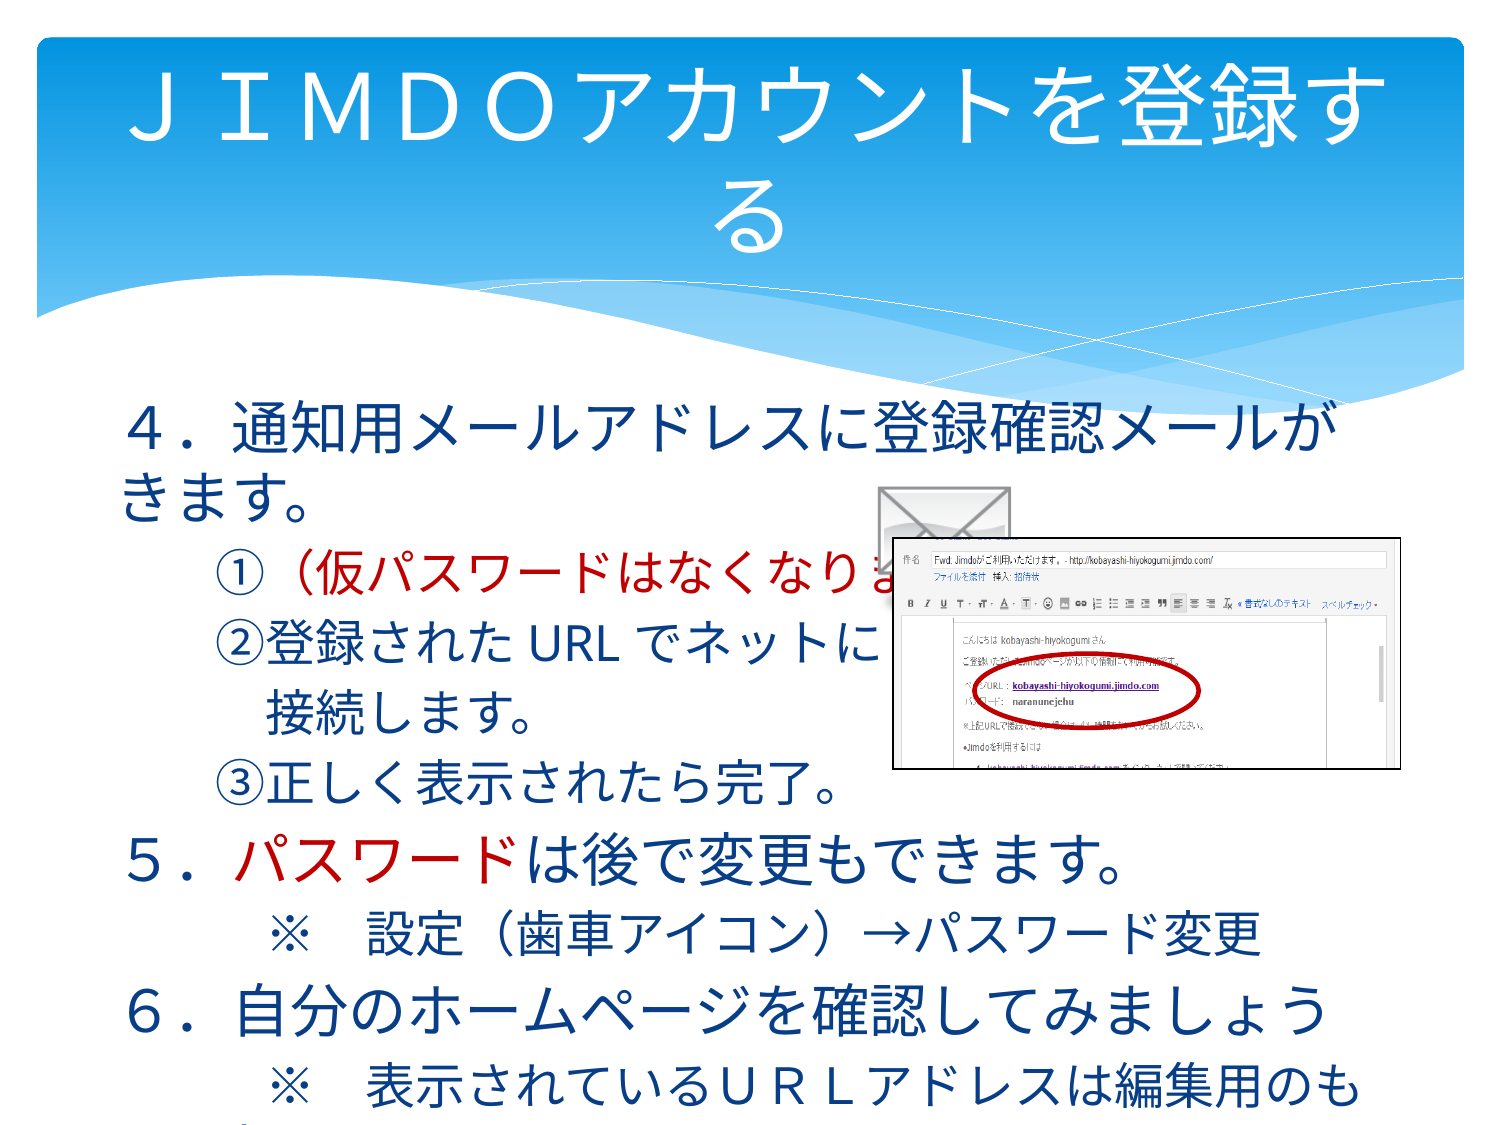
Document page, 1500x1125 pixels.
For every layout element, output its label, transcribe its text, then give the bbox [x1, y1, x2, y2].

list ４．通知用メールアドレスに登録確認メールがきます。 ①（仮パスワードはなくなりました） ②登録されたURLでネットに 接続します。 ③正しく表示されたら完了。 ５．パスワードは後で変更もできます。 ※ 設定（歯車アイコン）→パスワード変更 ６．自分のホームページを確認してみましょう ※ 表示されているＵＲＬアドレスは編集用のものです。 [100, 383, 1400, 1083]
picture [868, 467, 1400, 769]
title ＪＩＭＤＯアカウントを登録する [75, 55, 1425, 261]
